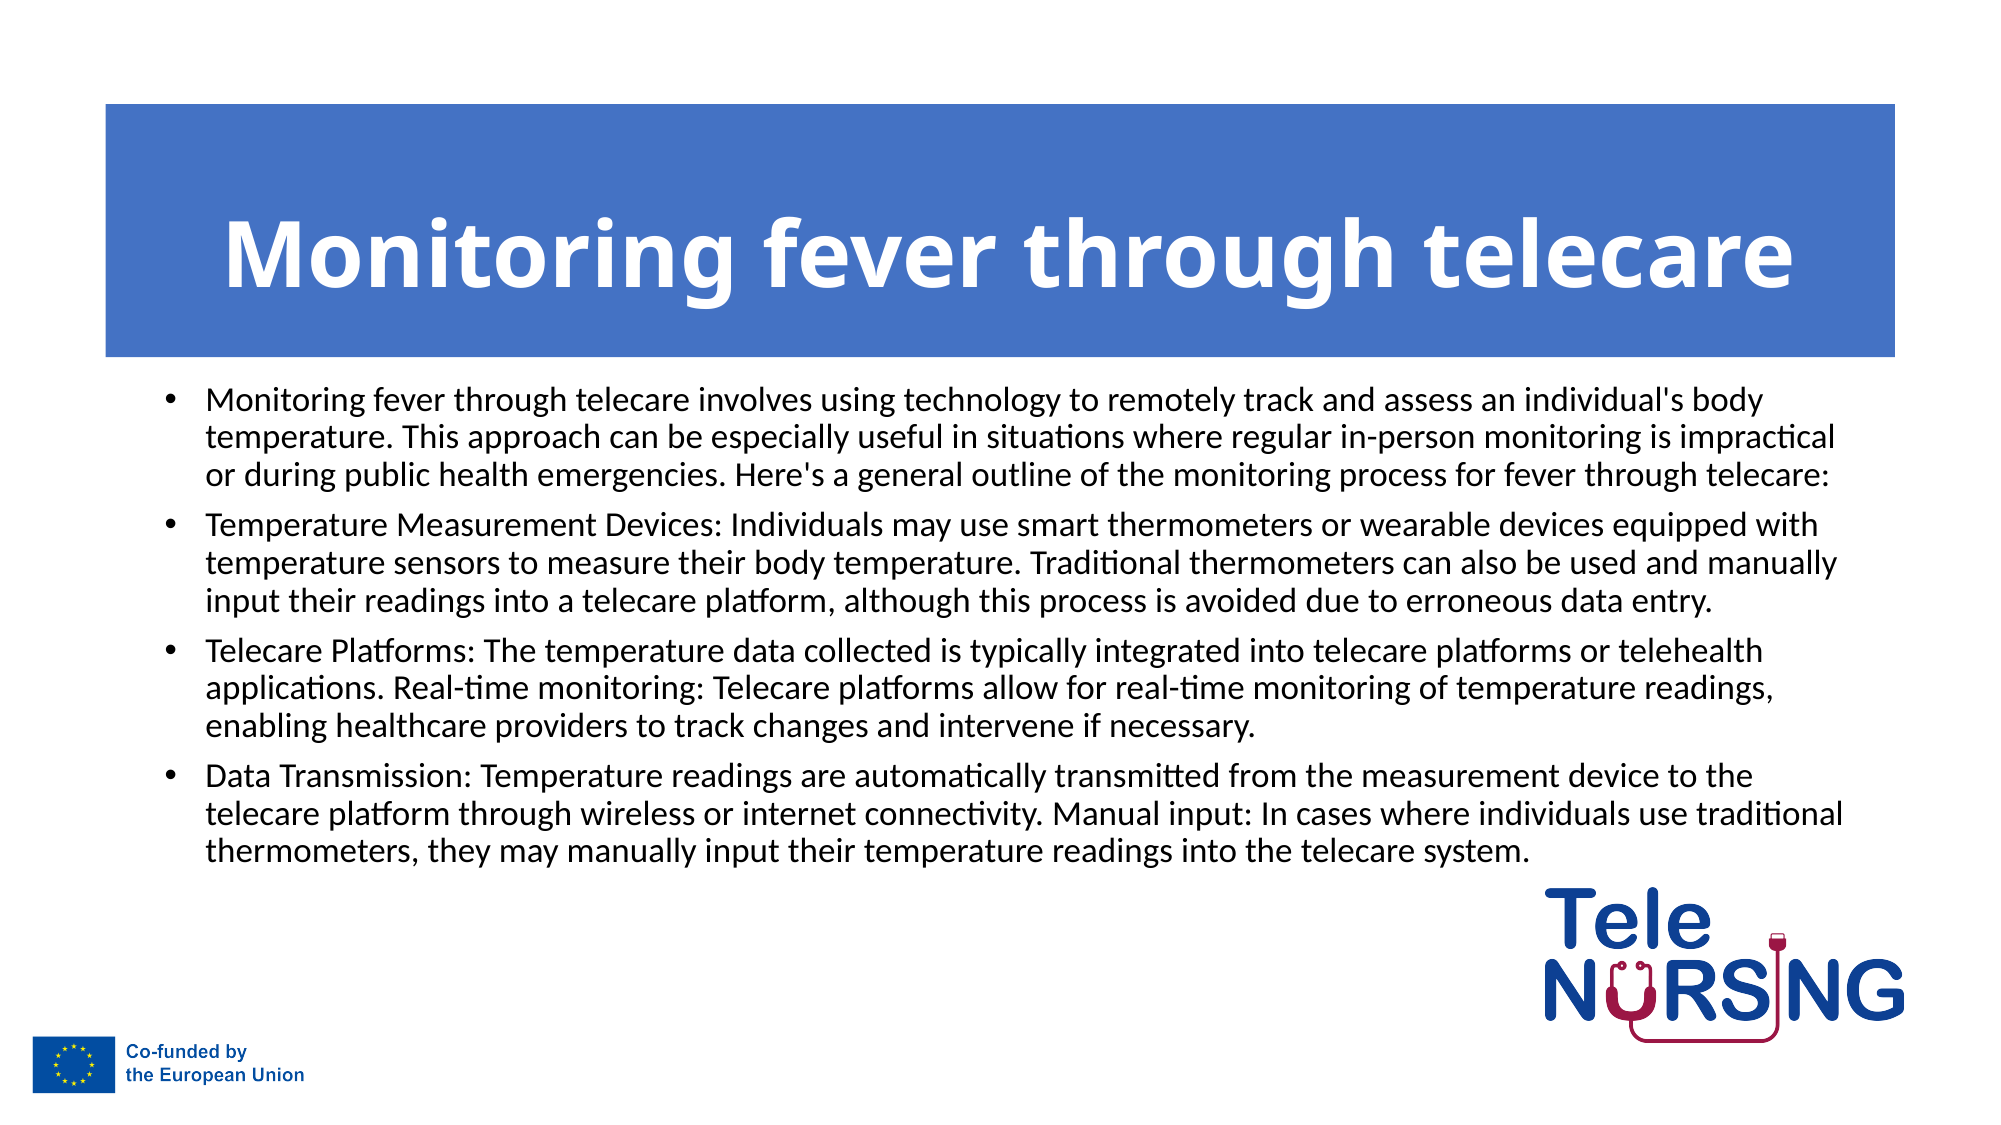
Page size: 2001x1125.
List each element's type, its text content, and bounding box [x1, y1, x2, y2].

list Monitoring fever through telecare involves using technology to remotely track and assess an individual's body temperature. This approach can be especially useful in situations where regular in-person monitoring is impractical or during public health emergencies. Here's a general outline of the monitoring process for fever through telecare: Temperature Measurement Devices: Individuals may use smart thermometers or wearable devices equipped with temperature sensors to measure their body temperature. Traditional thermometers can also be used and manually input their readings into a telecare platform, although this process is avoided due to erroneous data entry. Telecare Platforms: The temperature data collected is typically integrated into telecare platforms or telehealth applications. Real-time monitoring: Telecare platforms allow for real-time monitoring of temperature readings, enabling healthcare providers to track changes and intervene if necessary. Data Transmission: Temperature readings are automatically transmitted from the measurement device to the telecare platform through wireless or internet connectivity. Manual input: In cases where individuals use traditional thermometers, they may manually input their temperature readings into the telecare system. [149, 373, 1875, 919]
picture [1519, 857, 1930, 1071]
text_box [105, 104, 1895, 358]
picture [29, 1033, 325, 1097]
title Monitoring fever through telecare [205, 158, 1890, 358]
